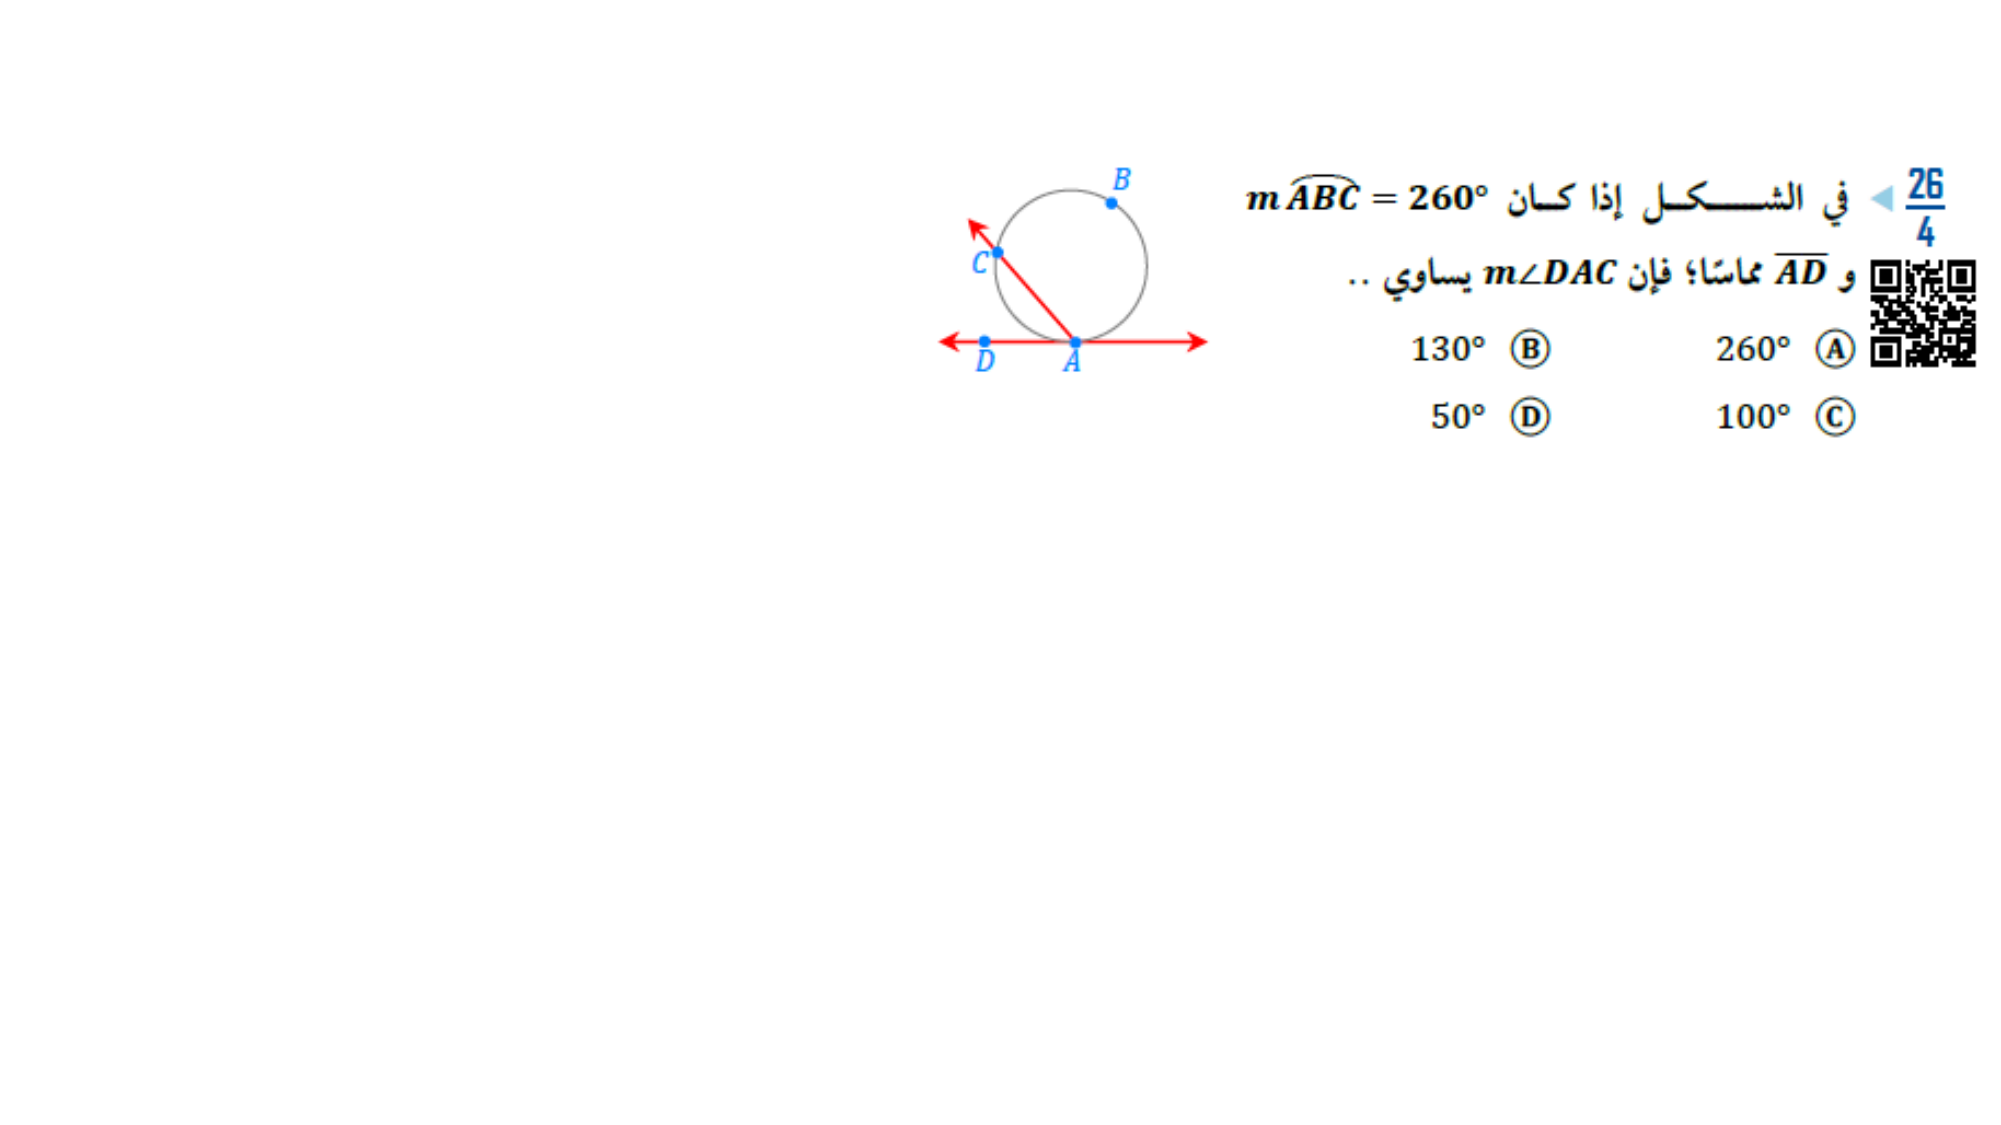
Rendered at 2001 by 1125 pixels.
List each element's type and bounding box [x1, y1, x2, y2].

picture [921, 150, 2000, 453]
